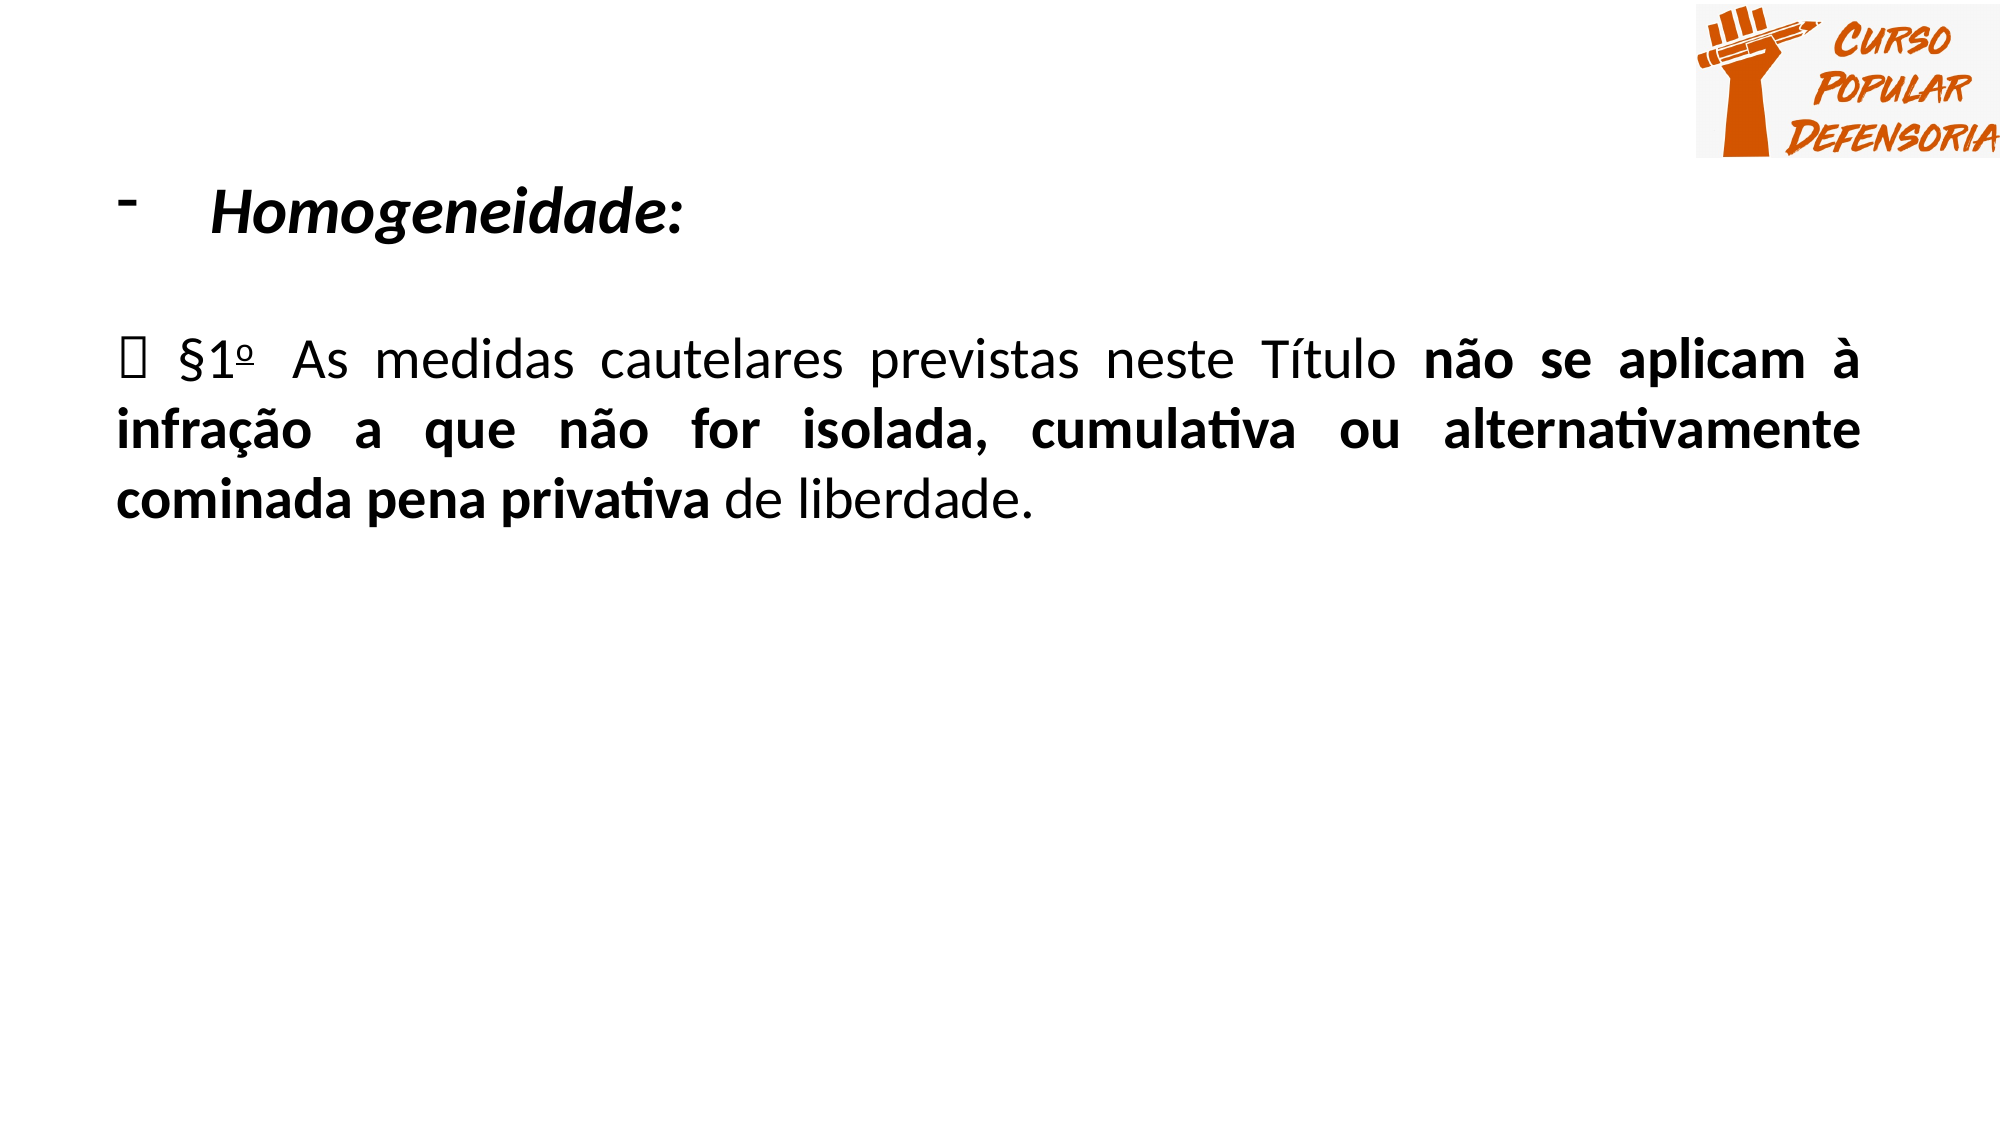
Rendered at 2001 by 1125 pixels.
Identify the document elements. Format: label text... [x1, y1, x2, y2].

picture [1696, 4, 2000, 158]
text_box Homogeneidade:  §1o As medidas cautelares previstas neste Título não se aplicam à infração a que não for isolada, cumulativa ou alternativamente cominada pena privativa de liberdade. [101, 159, 1877, 1125]
